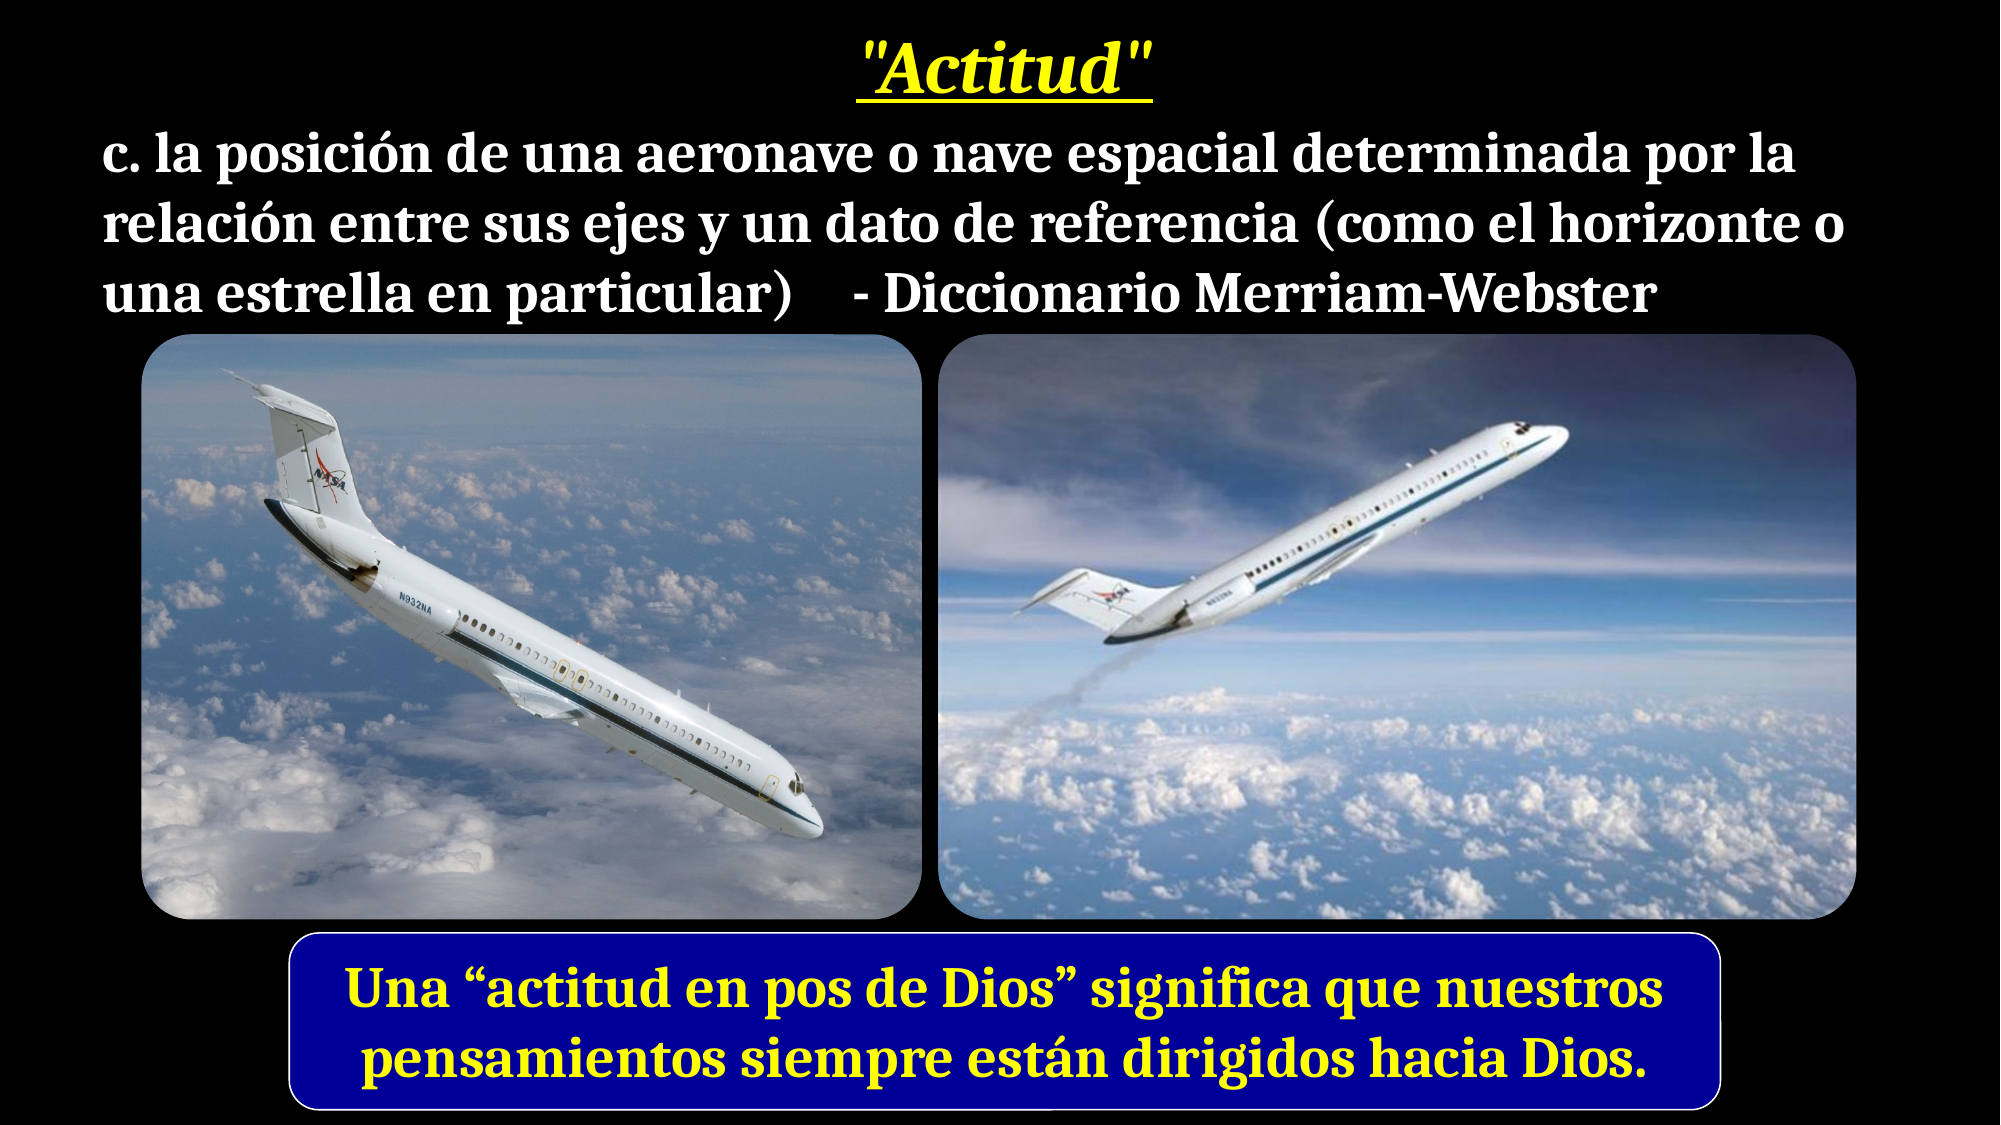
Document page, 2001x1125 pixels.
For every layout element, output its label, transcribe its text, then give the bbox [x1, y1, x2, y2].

text_box c. la posición de una aeronave o nave espacial determinada por la relación entre sus ejes y un dato de referencia (como el horizonte o una estrella en particular) - Diccionario Merriam-Webster [87, 107, 1950, 332]
text_box Una “actitud en pos de Dios” significa que nuestros pensamientos siempre están dirigidos hacia Dios. [289, 932, 1721, 1110]
title "Actitud" [367, 20, 1643, 107]
picture [937, 333, 1857, 920]
picture [141, 333, 923, 920]
